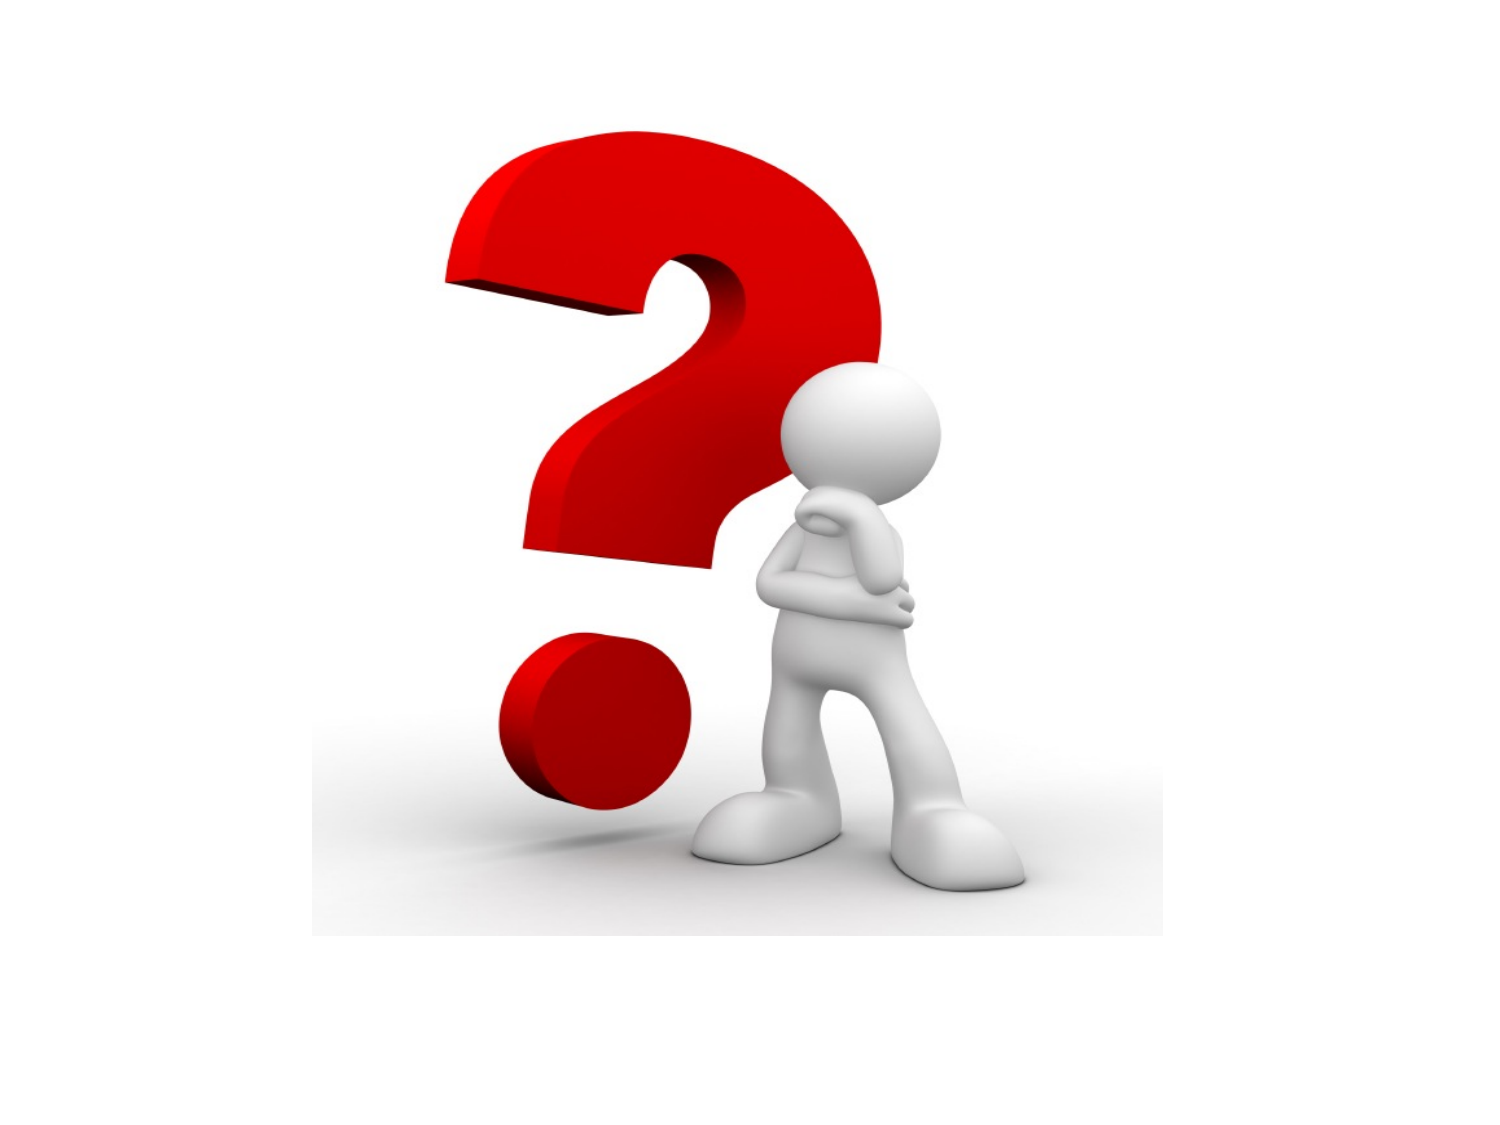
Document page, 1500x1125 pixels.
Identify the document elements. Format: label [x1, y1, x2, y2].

picture [312, 87, 1163, 937]
